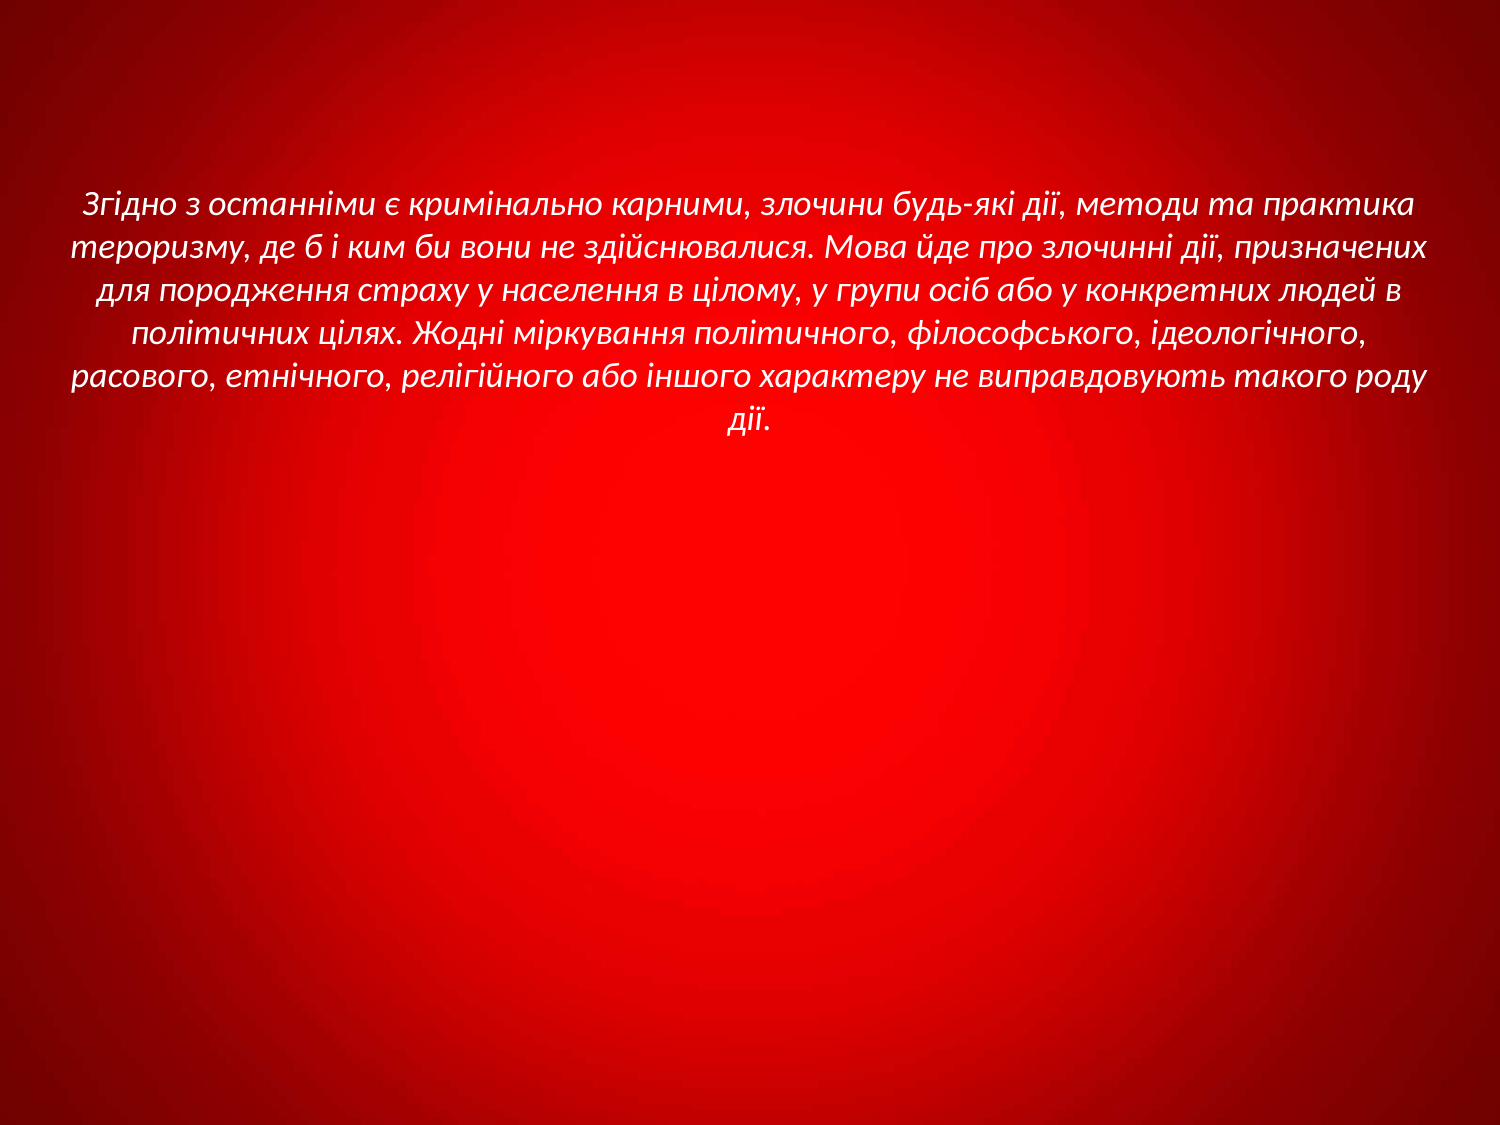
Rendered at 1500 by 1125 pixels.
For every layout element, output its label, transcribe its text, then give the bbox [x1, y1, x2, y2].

picture [0, 0, 1500, 1125]
subtitle Згідно з останніми є кримінально карними, злочини будь-які дії, методи та практика тероризму, де б і ким би вони не здійснювалися. Мова йде про злочинні дії, призначених для породження страху у населення в цілому, у групи осіб або у конкретних людей в політичних цілях. Жодні міркування політичного, філософського, ідеологічного, расового, етнічного, релігійного або іншого характеру не виправдовують такого роду дії. [53, 172, 1447, 461]
